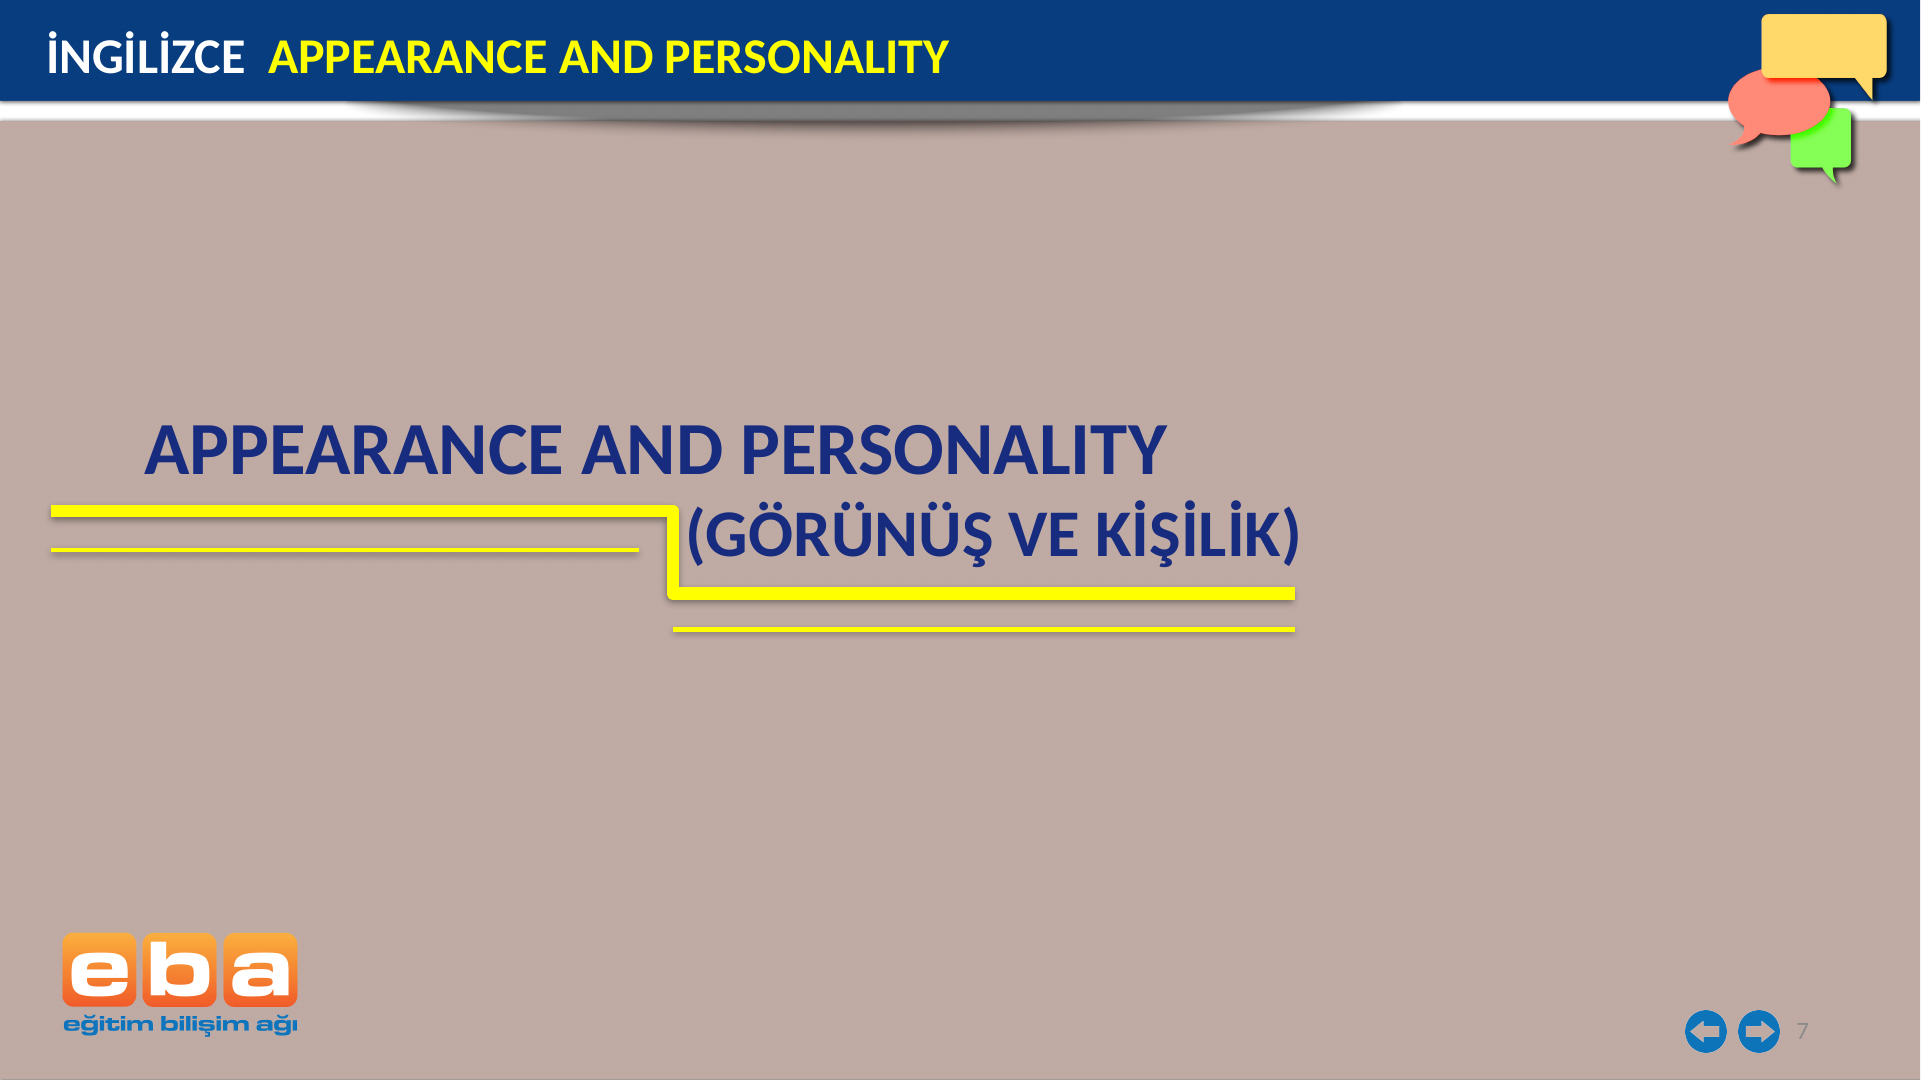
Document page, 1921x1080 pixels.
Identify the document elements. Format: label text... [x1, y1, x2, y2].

slide_number 7 [1376, 1000, 1824, 1059]
text_box İNGİLİZCE APPEARANCE AND PERSONALITY [31, 16, 1144, 91]
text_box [50, 510, 1296, 594]
text_box APPEARANCE AND PERSONALITY (GÖRÜNÜŞ VE KİŞİLİK) [0, 392, 1334, 577]
picture [0, 0, 1921, 1080]
